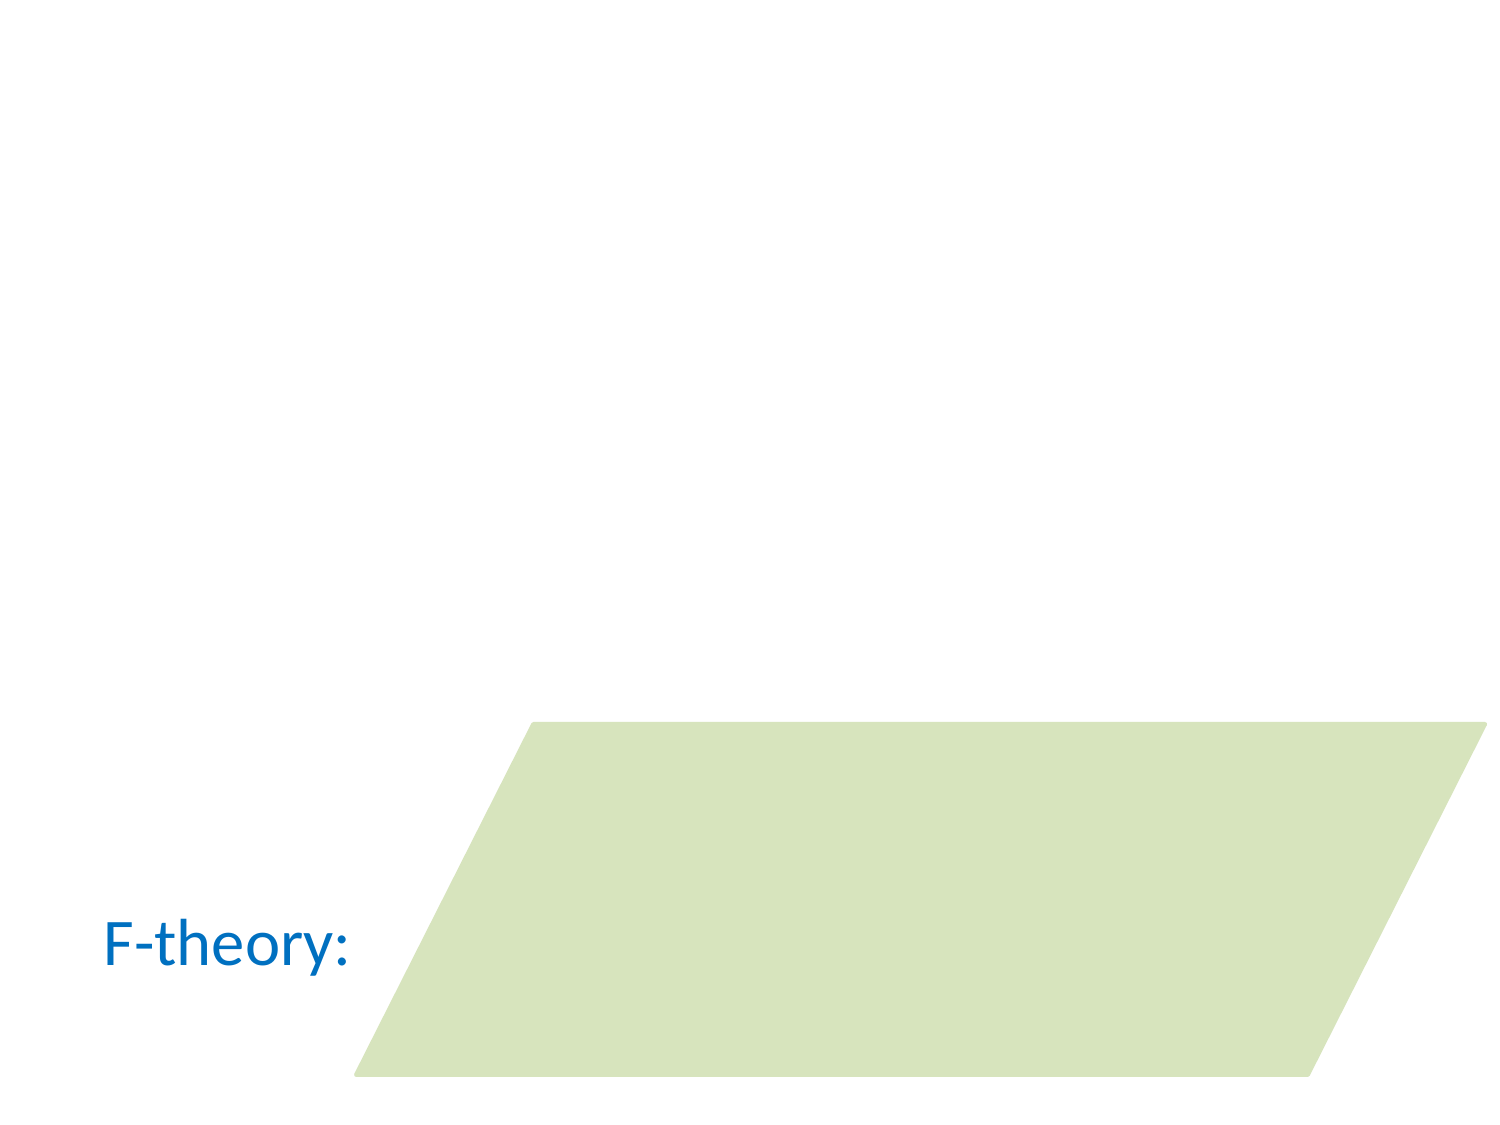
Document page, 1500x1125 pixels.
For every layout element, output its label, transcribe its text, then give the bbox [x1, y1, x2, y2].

text_box F-theory: [88, 891, 368, 987]
text_box [354, 721, 1487, 1077]
